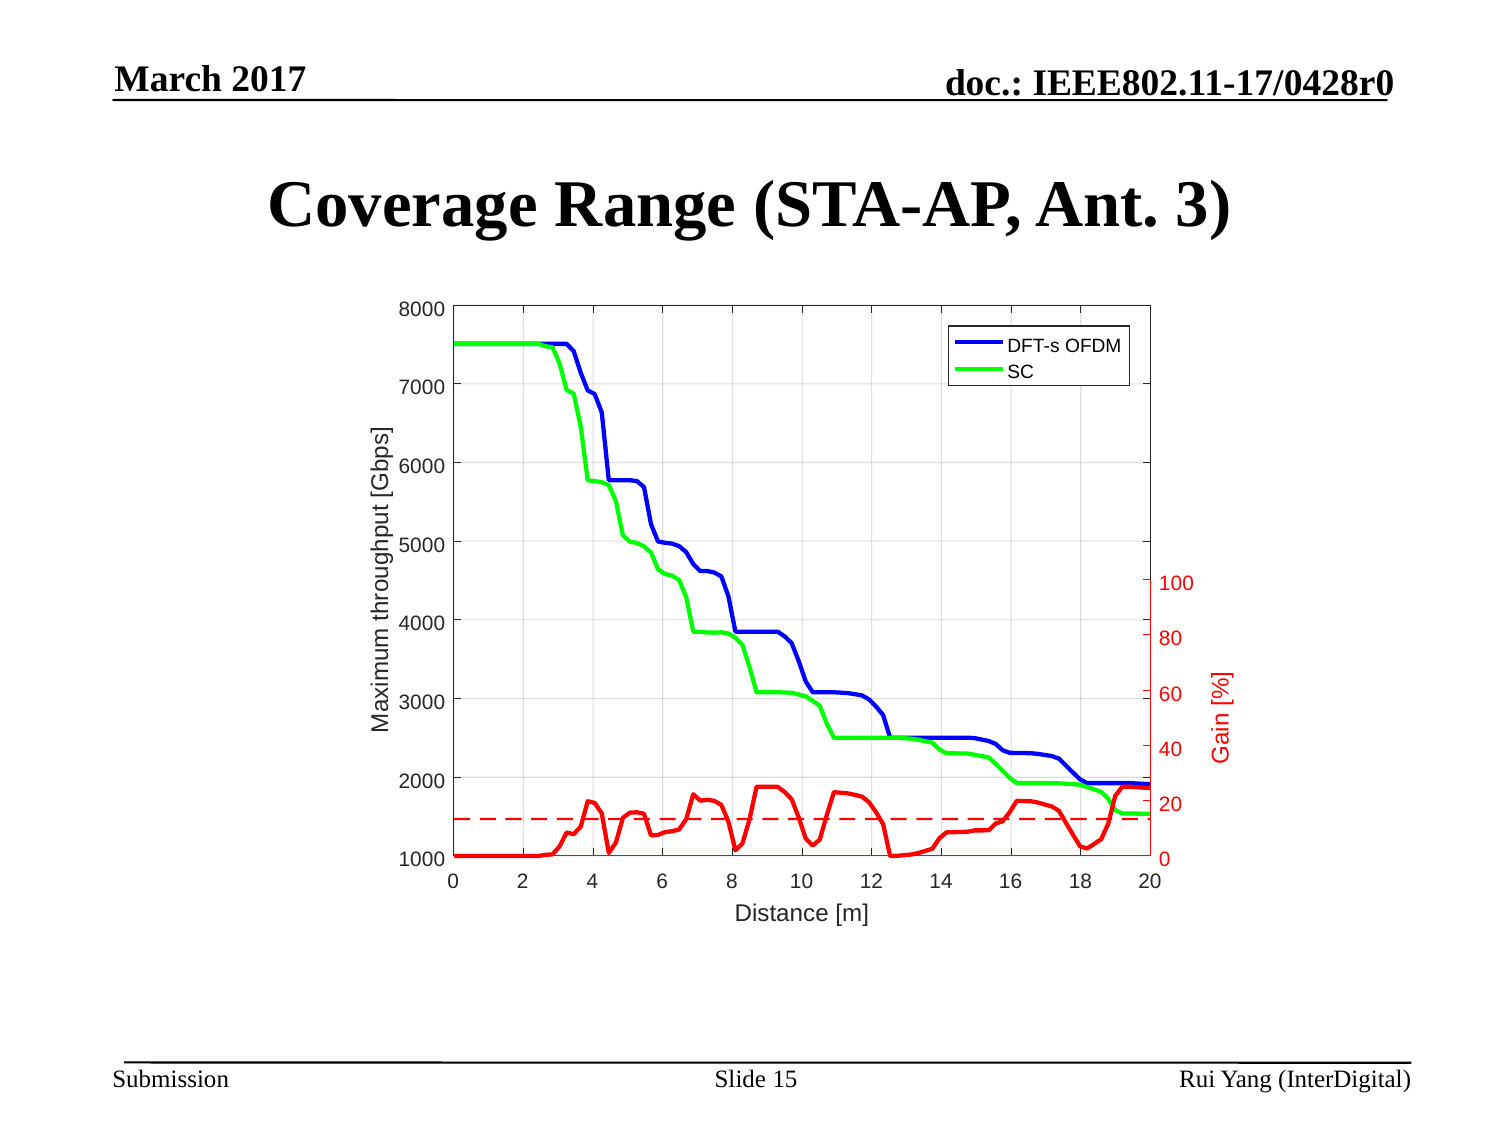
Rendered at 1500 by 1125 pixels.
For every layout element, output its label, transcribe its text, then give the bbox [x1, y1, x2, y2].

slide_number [114, 54, 423, 100]
slide_number Slide 15 [712, 1061, 800, 1123]
picture [336, 255, 1235, 929]
title Coverage Range (STA-AP, Ant. 3) [112, 112, 1388, 288]
